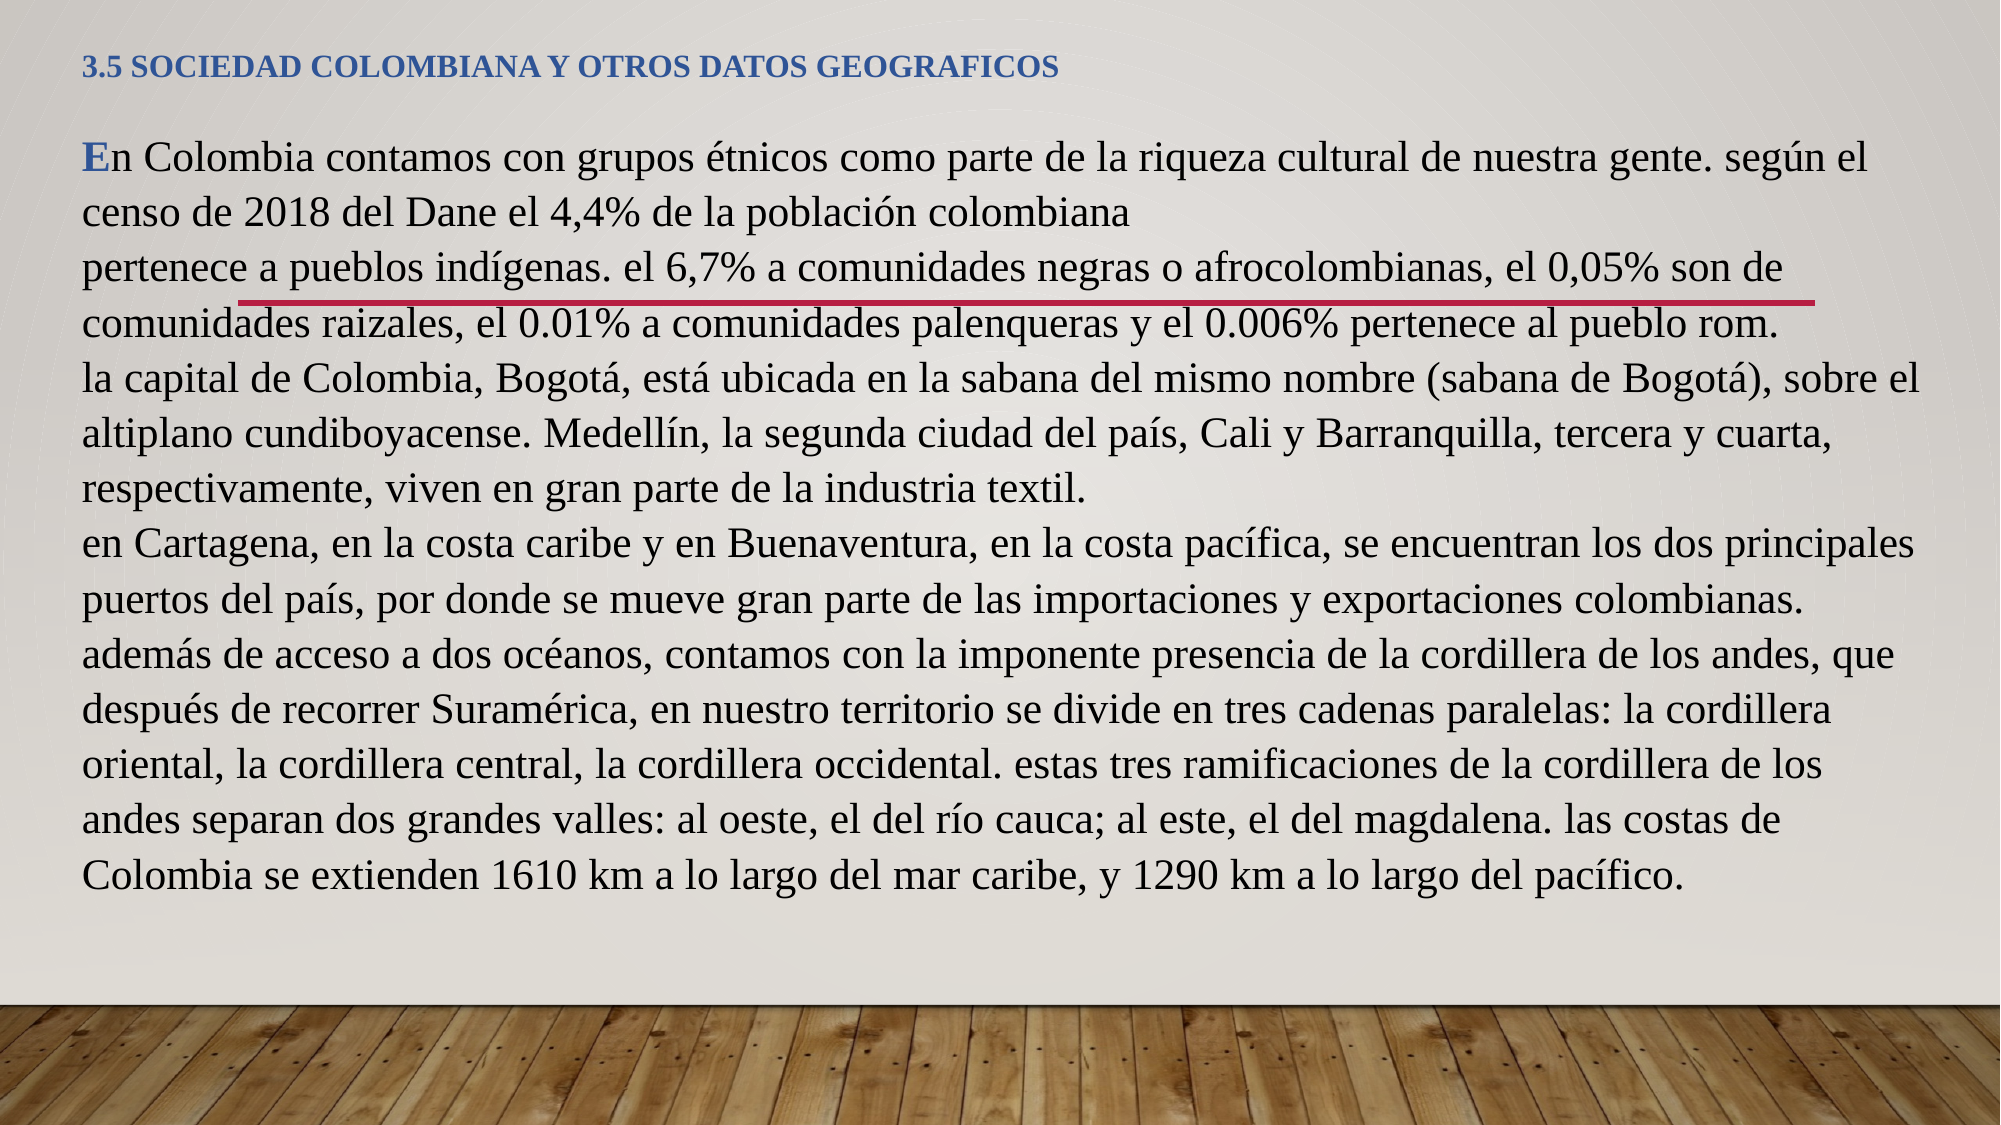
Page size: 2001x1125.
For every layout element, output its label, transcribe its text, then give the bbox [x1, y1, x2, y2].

title 3.5 SOCIEDAD COLOMBIANA Y OTROS DATOS GEOGRAFICOS En Colombia contamos con grupos étnicos como parte de la riqueza cultural de nuestra gente. según el censo de 2018 del Dane el 4,4% de la población colombiana pertenece a pueblos indígenas. el 6,7% a comunidades negras o afrocolombianas, el 0,05% son de comunidades raizales, el 0.01% a comunidades palenqueras y el 0.006% pertenece al pueblo rom. la capital de Colombia, Bogotá, está ubicada en la sabana del mismo nombre (sabana de Bogotá), sobre el altiplano cundiboyacense. Medellín, la segunda ciudad del país, Cali y Barranquilla, tercera y cuarta, respectivamente, viven en gran parte de la industria textil. en Cartagena, en la costa caribe y en Buenaventura, en la costa pacífica, se encuentran los dos principales puertos del país, por donde se mueve gran parte de las importaciones y exportaciones colombianas. además de acceso a dos océanos, contamos con la imponente presencia de la cordillera de los andes, que después de recorrer Suramérica, en nuestro territorio se divide en tres cadenas paralelas: la cordillera oriental, la cordillera central, la cordillera occidental. estas tres ramificaciones de la cordillera de los andes separan dos grandes valles: al oeste, el del río cauca; al este, el del magdalena. las costas de Colombia se extienden 1610 km a lo largo del mar caribe, y 1290 km a lo largo del pacífico. [66, 34, 1939, 1009]
picture [0, 1005, 2000, 1125]
